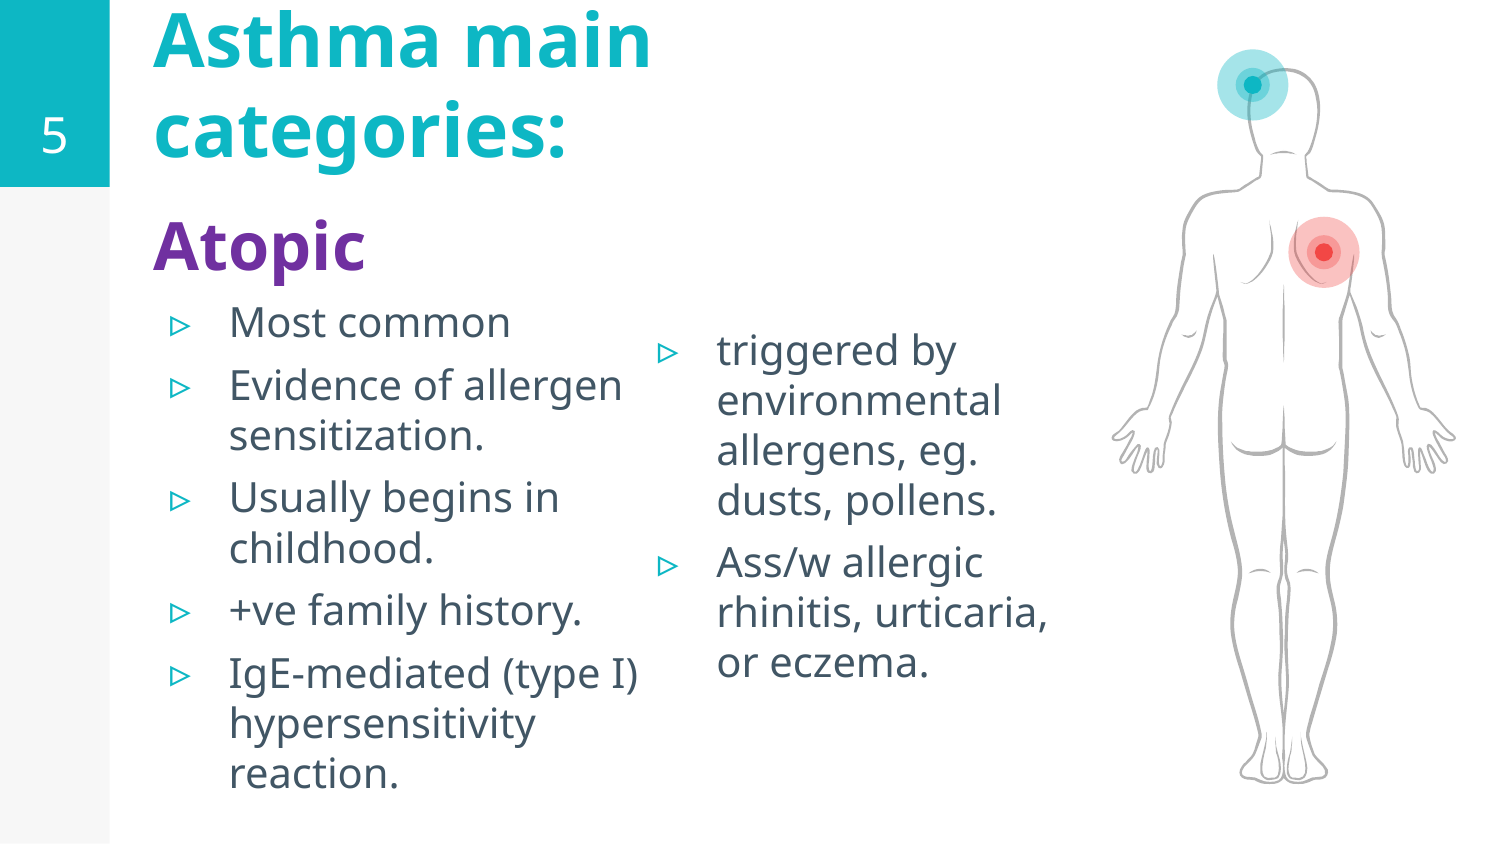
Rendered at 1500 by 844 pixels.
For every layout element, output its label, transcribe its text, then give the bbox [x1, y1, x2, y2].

list Atopic Most common Evidence of allergen sensitization. Usually begins in childhood. +ve family history. IgE-mediated (type I) hypersensitivity reaction. [138, 188, 666, 797]
list triggered by environmental allergens, eg. dusts, pollens. Ass/w allergic rhinitis, urticaria, or eczema. [626, 308, 1087, 797]
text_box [1216, 49, 1289, 121]
title Asthma main categories: [138, 0, 936, 188]
slide_number 5 [0, 0, 110, 187]
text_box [1110, 67, 1458, 785]
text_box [1288, 216, 1360, 289]
